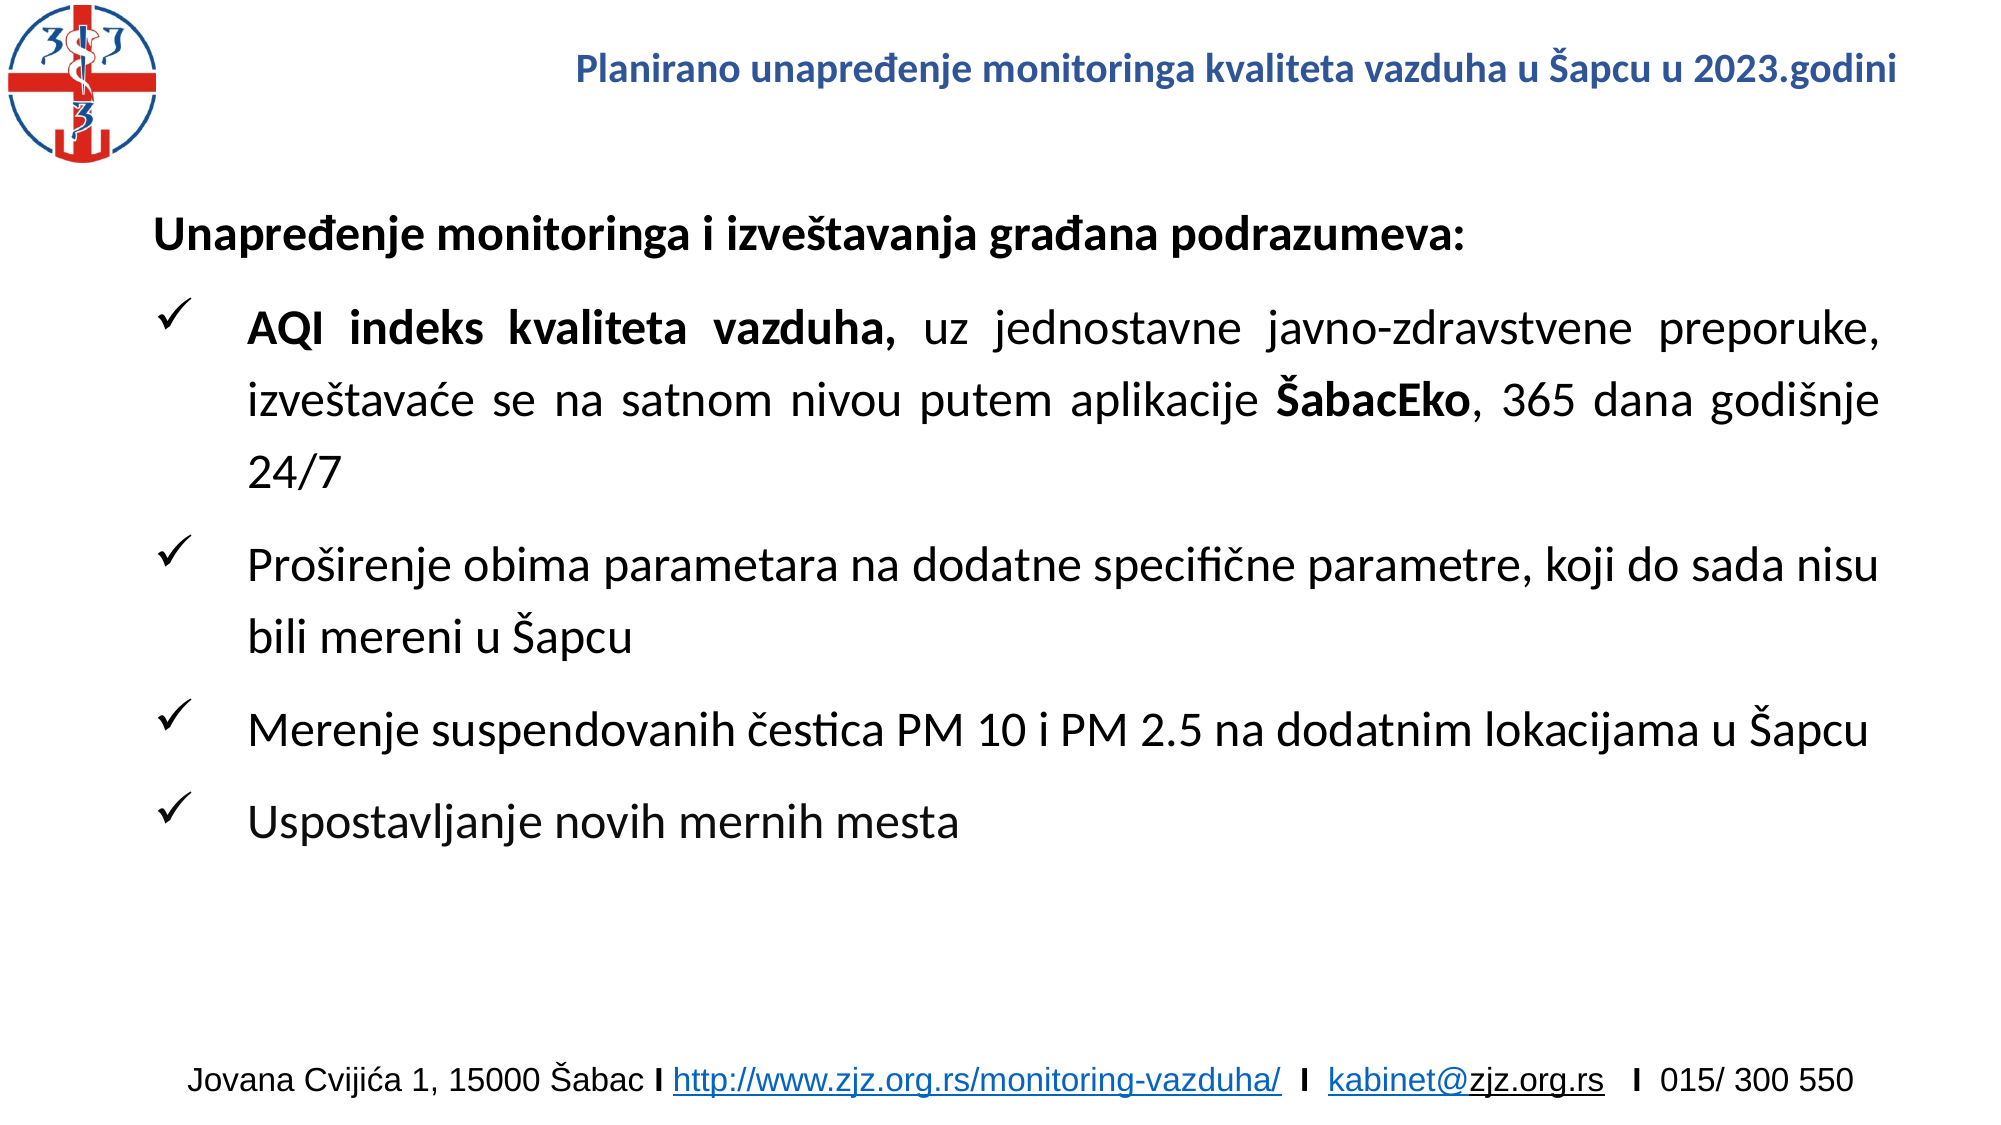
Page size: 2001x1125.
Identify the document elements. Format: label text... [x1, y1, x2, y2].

text_box Jovana Cvijića 1, 15000 Šabac I http://www.zjz.org.rs/monitoring-vazduha/ I kabinet@zjz.org.rs I 015/ 300 550 [79, 1051, 1963, 1106]
text_box Unapređenje monitoringa i izveštavanja građana podrazumeva: AQI indeks kvaliteta vazduha, uz jednostavne javno-zdravstvene preporuke, izveštavaće se na satnom nivou putem aplikacije ŠabacEko, 365 dana godišnje 24/7 Proširenje obima parametara na dodatne specifične parametre, koji do sada nisu bili mereni u Šapcu Merenje suspendovanih čestica PM 10 i PM 2.5 na dodatnim lokacijama u Šapcu Uspostavljanje novih mernih mesta [139, 200, 1896, 932]
picture [8, 5, 156, 163]
text_box Planirano unapređenje monitoringa kvaliteta vazduha u Šapcu u 2023.godini [412, 33, 1913, 139]
